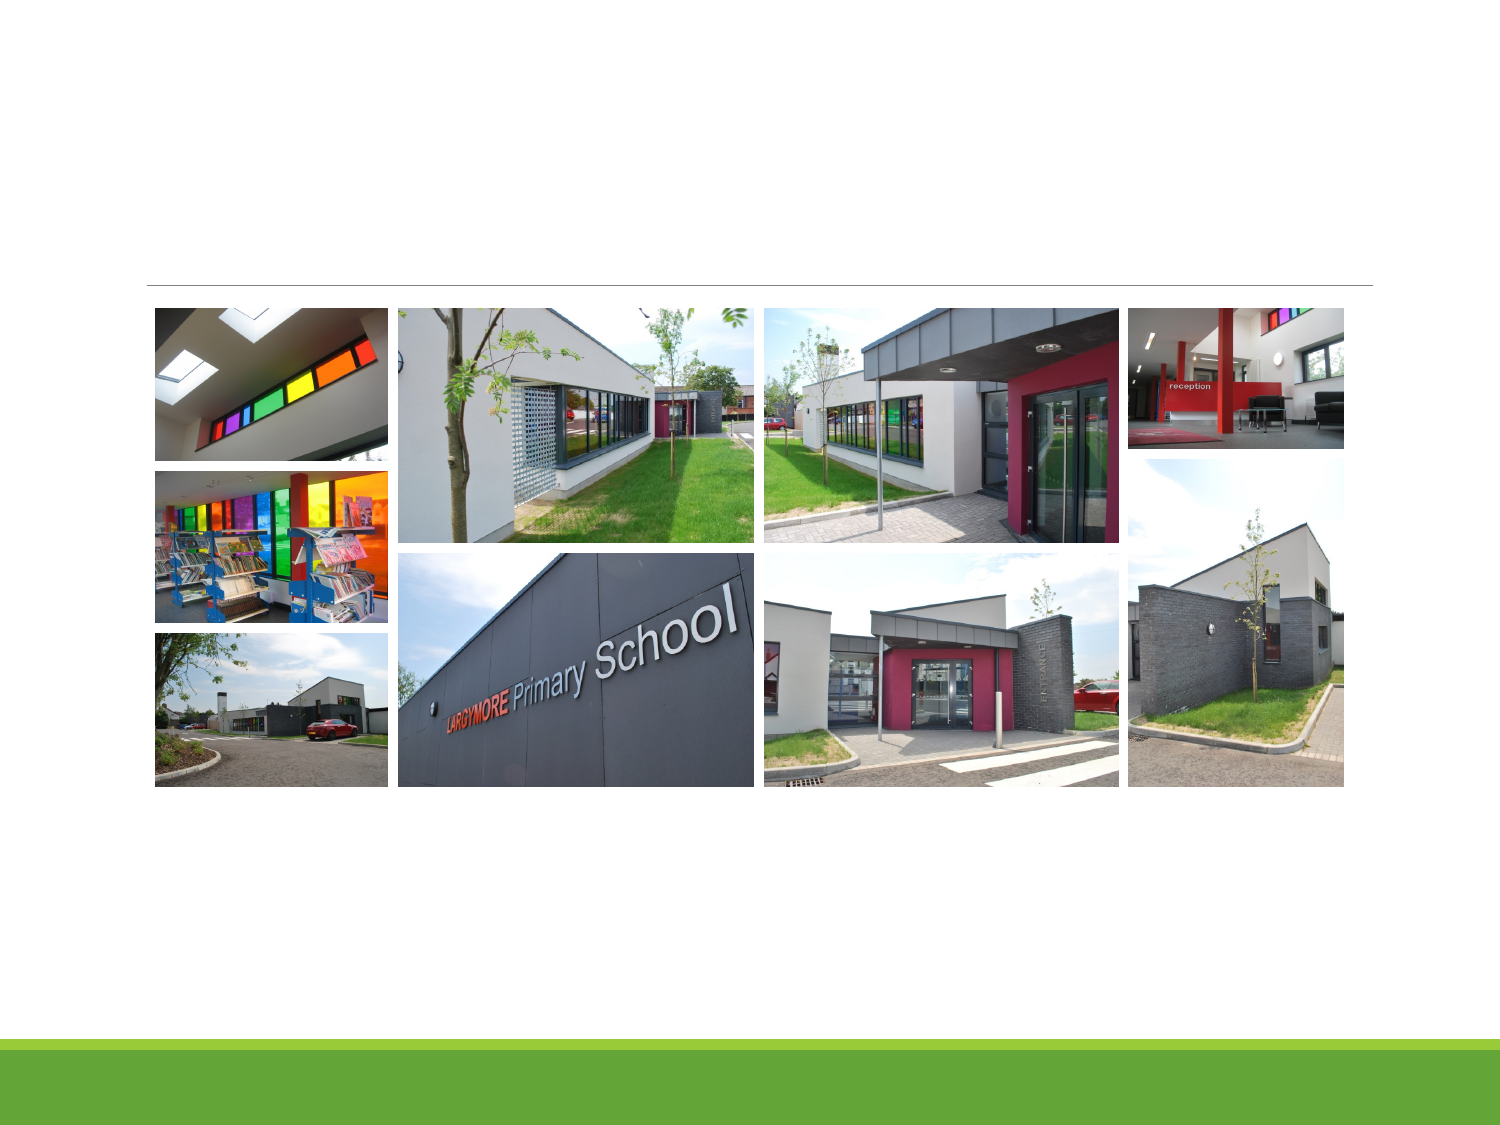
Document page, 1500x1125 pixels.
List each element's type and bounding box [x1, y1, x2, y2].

picture [154, 308, 389, 461]
picture [763, 552, 1119, 787]
picture [398, 308, 754, 543]
picture [763, 308, 1119, 543]
picture [1128, 458, 1345, 787]
picture [154, 470, 389, 624]
picture [154, 633, 389, 787]
picture [1128, 308, 1345, 450]
picture [398, 552, 754, 787]
